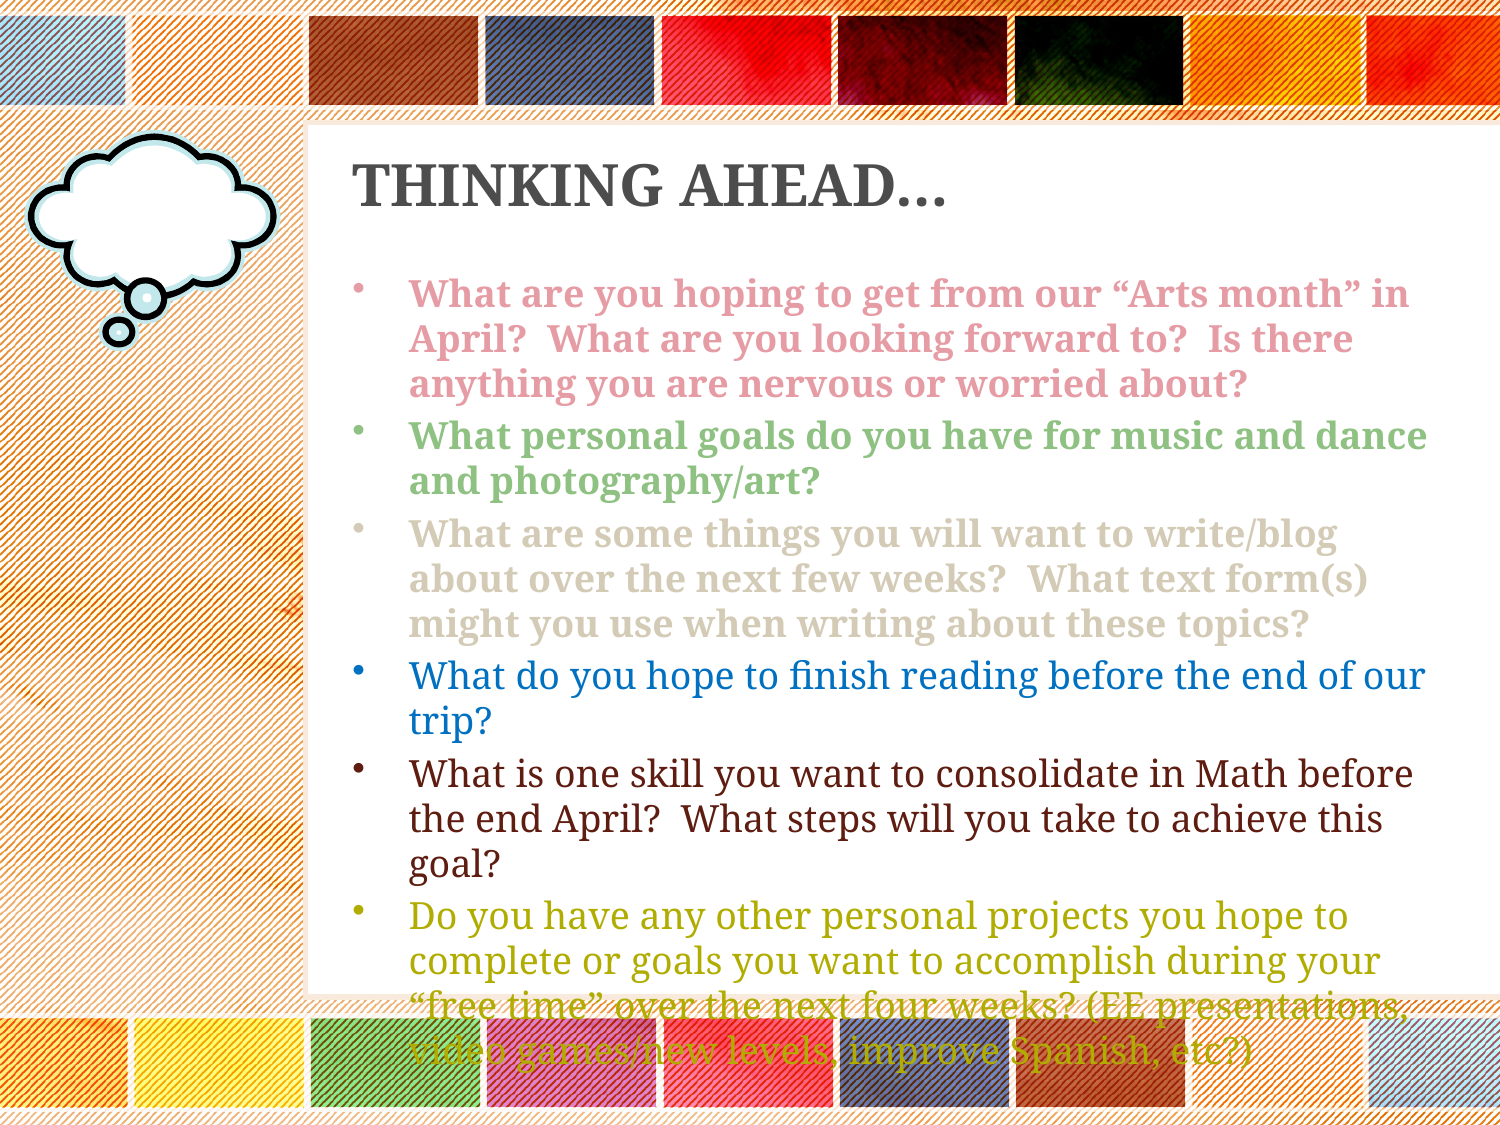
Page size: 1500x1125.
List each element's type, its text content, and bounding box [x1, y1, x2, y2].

picture [0, 0, 1500, 1125]
text_box What are you hoping to get from our “Arts month” in April? What are you looking forward to? Is there anything you are nervous or worried about? What personal goals do you have for music and dance and photography/art? What are some things you will want to write/blog about over the next few weeks? What text form(s) might you use when writing about these topics? What do you hope to finish reading before the end of our trip? What is one skill you want to consolidate in Math before the end April? What steps will you take to achieve this goal? Do you have any other personal projects you hope to complete or goals you want to accomplish during your “free time” over the next four weeks? (EE presentations, video games/new levels, improve Spanish, etc?) [337, 262, 1463, 1050]
text_box THINKING AHEAD… [337, 140, 1463, 250]
